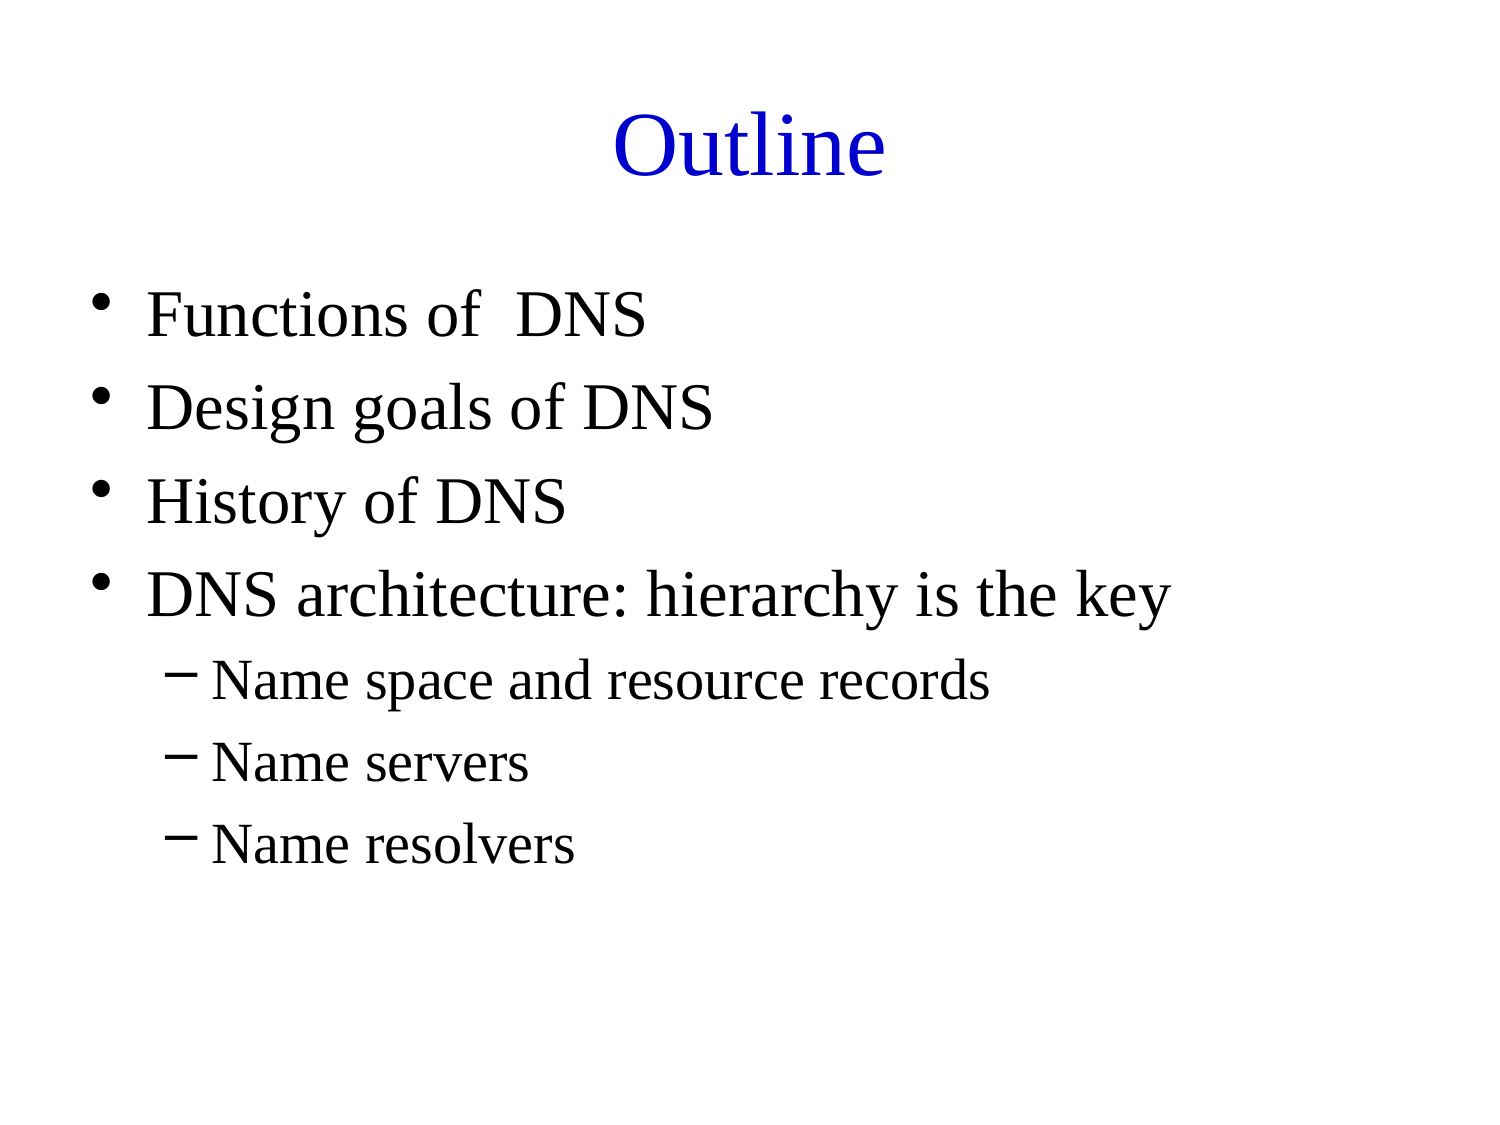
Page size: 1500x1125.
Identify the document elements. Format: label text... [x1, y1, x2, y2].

title Outline [74, 44, 1426, 233]
list Functions of DNS Design goals of DNS History of DNS DNS architecture: hierarchy is the key Name space and resource records Name servers Name resolvers [74, 262, 1426, 1006]
